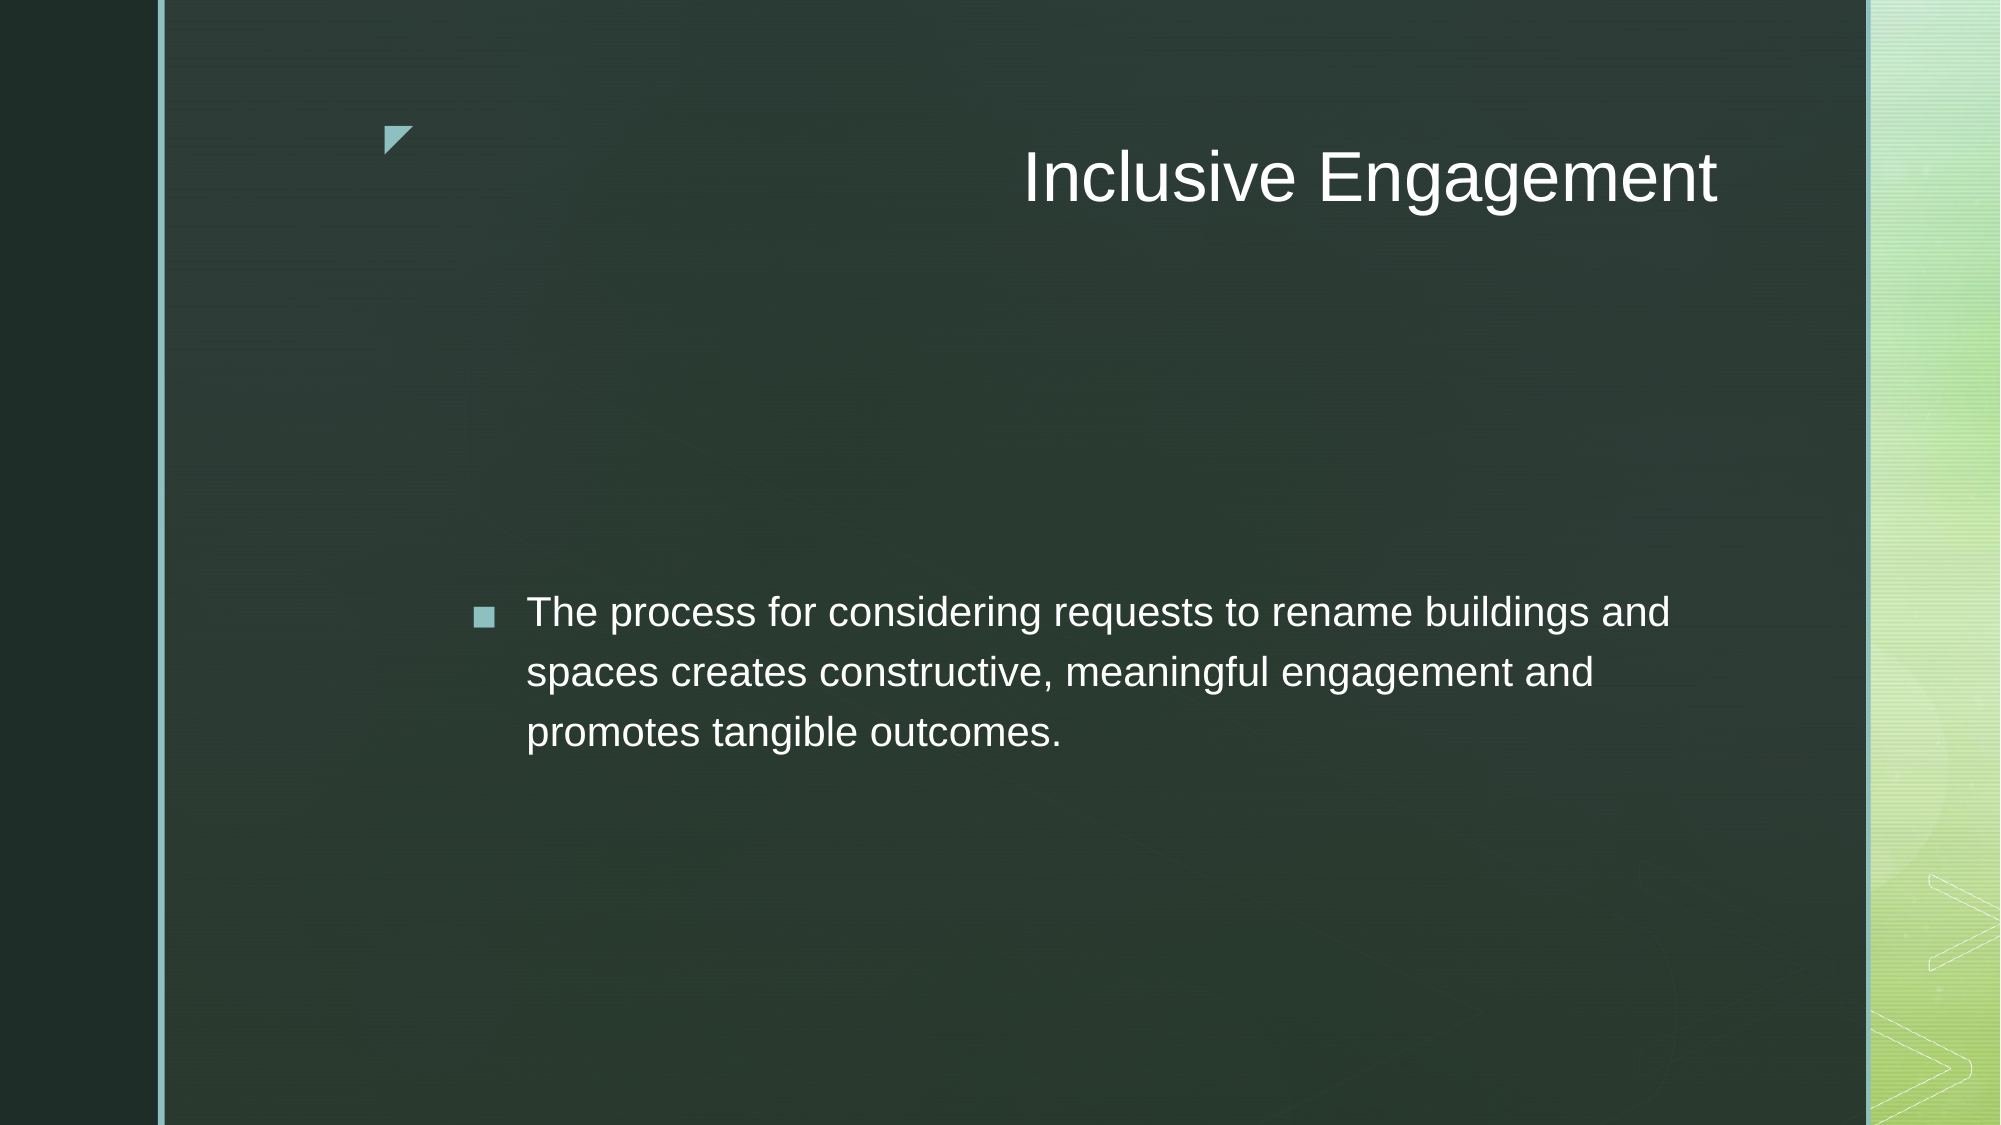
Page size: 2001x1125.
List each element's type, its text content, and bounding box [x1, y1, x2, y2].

title Inclusive Engagement [428, 132, 1734, 310]
picture [1871, 0, 2001, 1125]
list The process for considering requests to rename buildings and spaces creates constructive, meaningful engagement and promotes tangible outcomes. [454, 336, 1734, 993]
